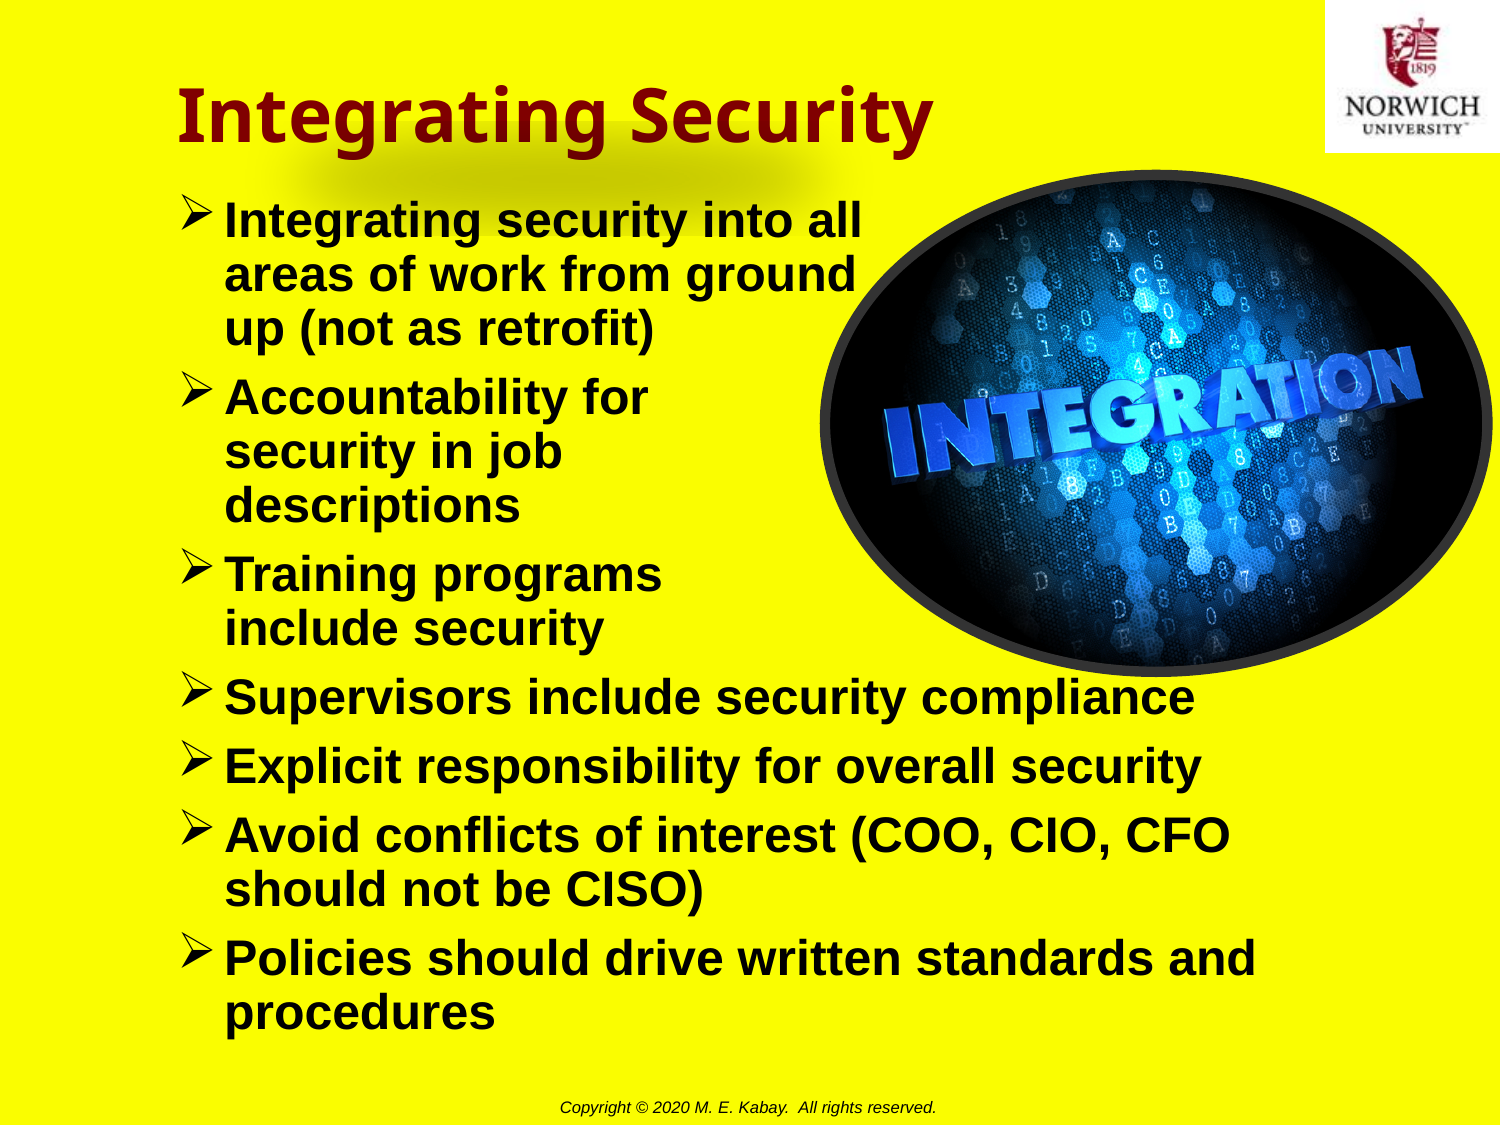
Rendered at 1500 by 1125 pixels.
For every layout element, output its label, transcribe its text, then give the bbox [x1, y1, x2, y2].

picture [1325, 0, 1500, 153]
title Integrating Security [161, 24, 1339, 186]
list Integrating security into all areas of work from ground up (not as retrofit) Accountability for security in job descriptions Training programs include security Supervisors include security compliance Explicit responsibility for overall security Avoid conflicts of interest (COO, CIO, CFO should not be CISO) Policies should drive written standards and procedures [161, 186, 1339, 1088]
picture [824, 174, 1488, 673]
